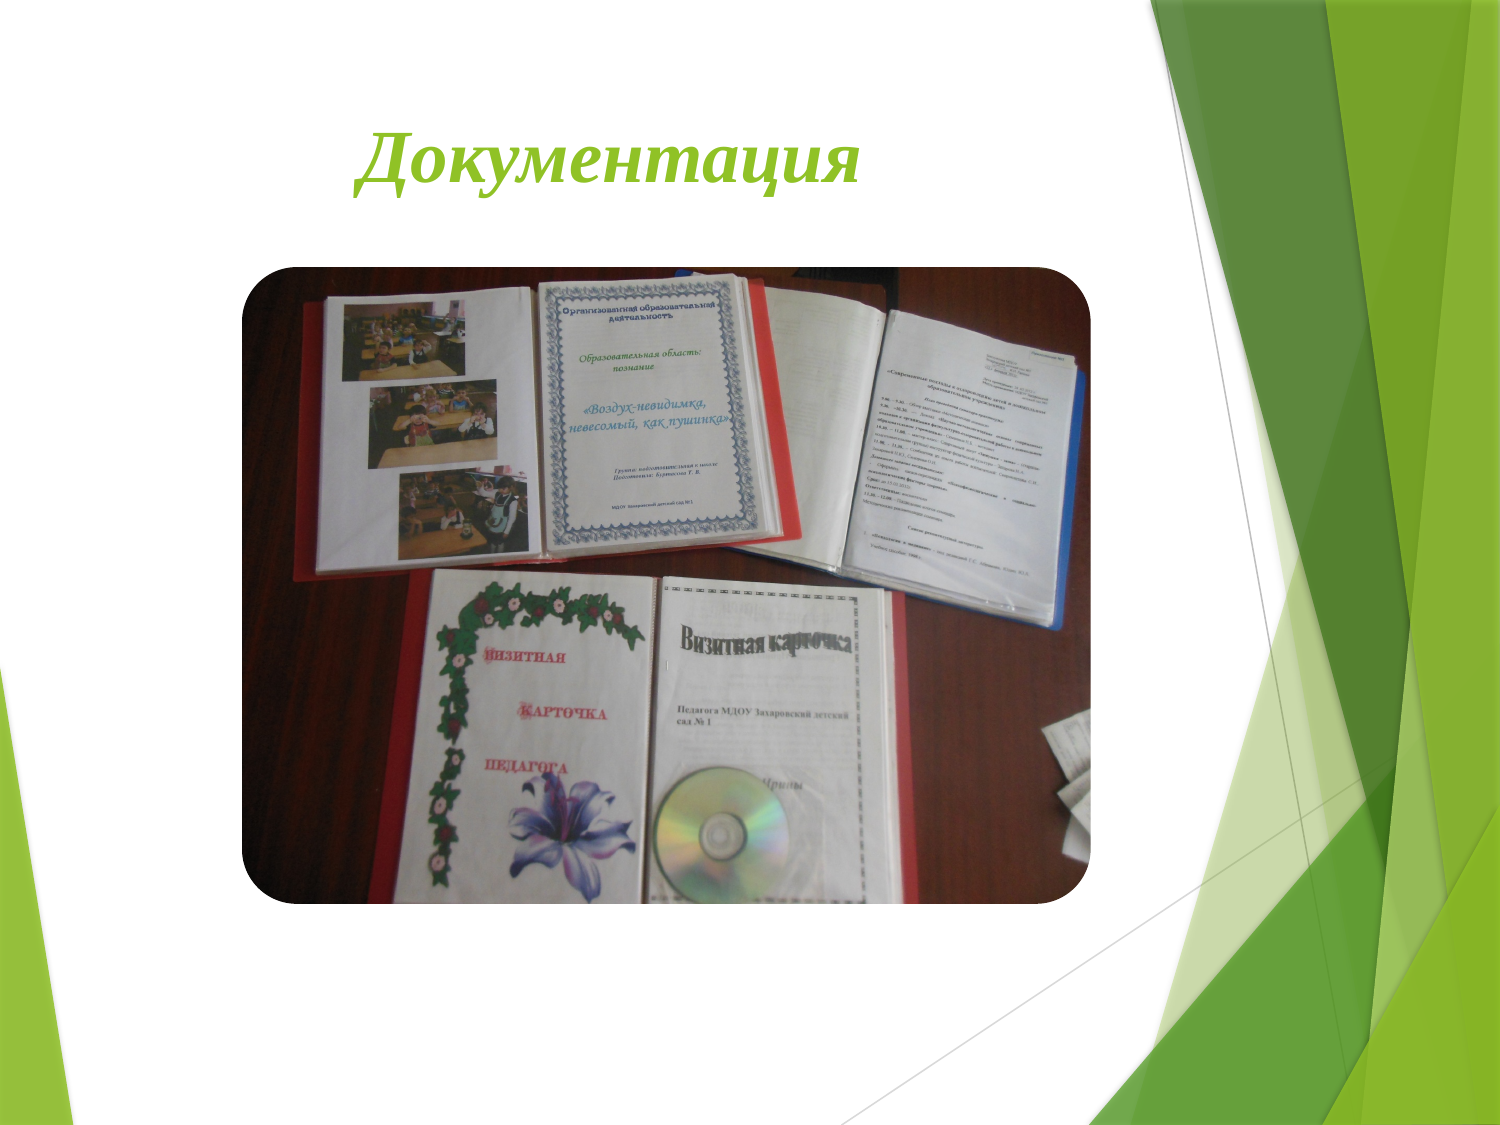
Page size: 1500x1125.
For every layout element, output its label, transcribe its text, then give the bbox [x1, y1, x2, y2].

title Документация [99, 99, 1142, 317]
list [241, 266, 1092, 905]
